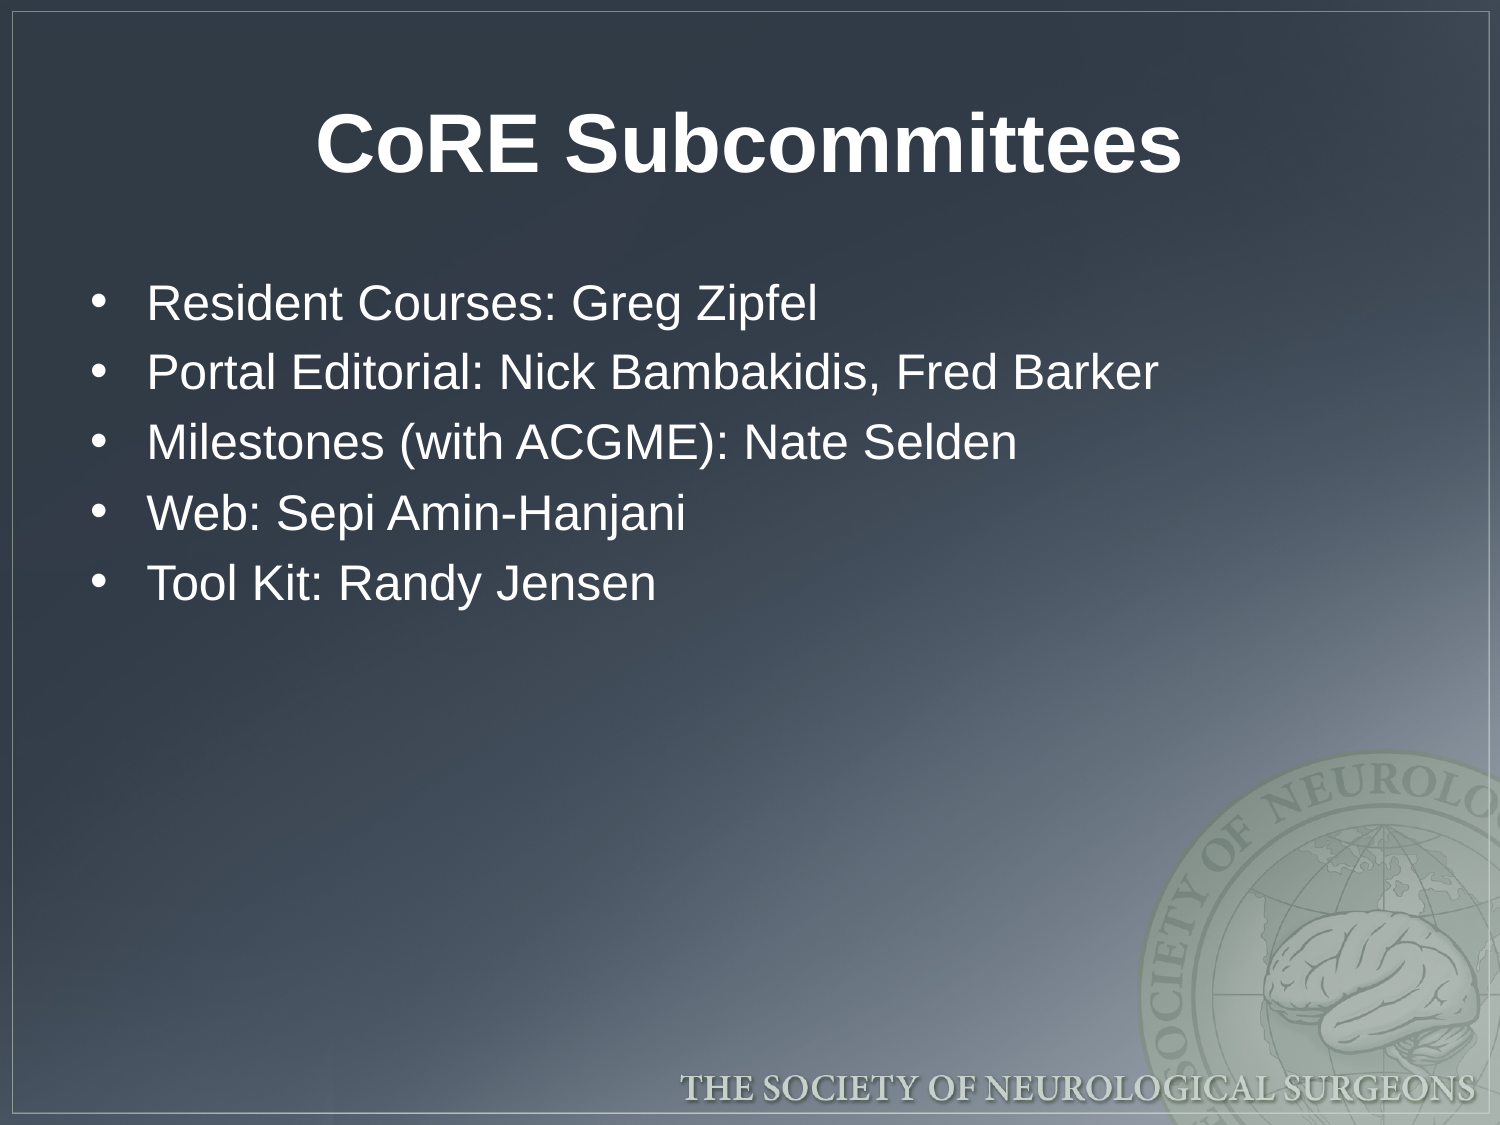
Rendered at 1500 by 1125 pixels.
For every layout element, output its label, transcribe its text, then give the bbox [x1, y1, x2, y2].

picture [0, 0, 1500, 1125]
title CoRE Subcommittees [75, 45, 1425, 233]
list Resident Courses: Greg Zipfel Portal Editorial: Nick Bambakidis, Fred Barker Milestones (with ACGME): Nate Selden Web: Sepi Amin-Hanjani Tool Kit: Randy Jensen [75, 262, 1425, 1005]
